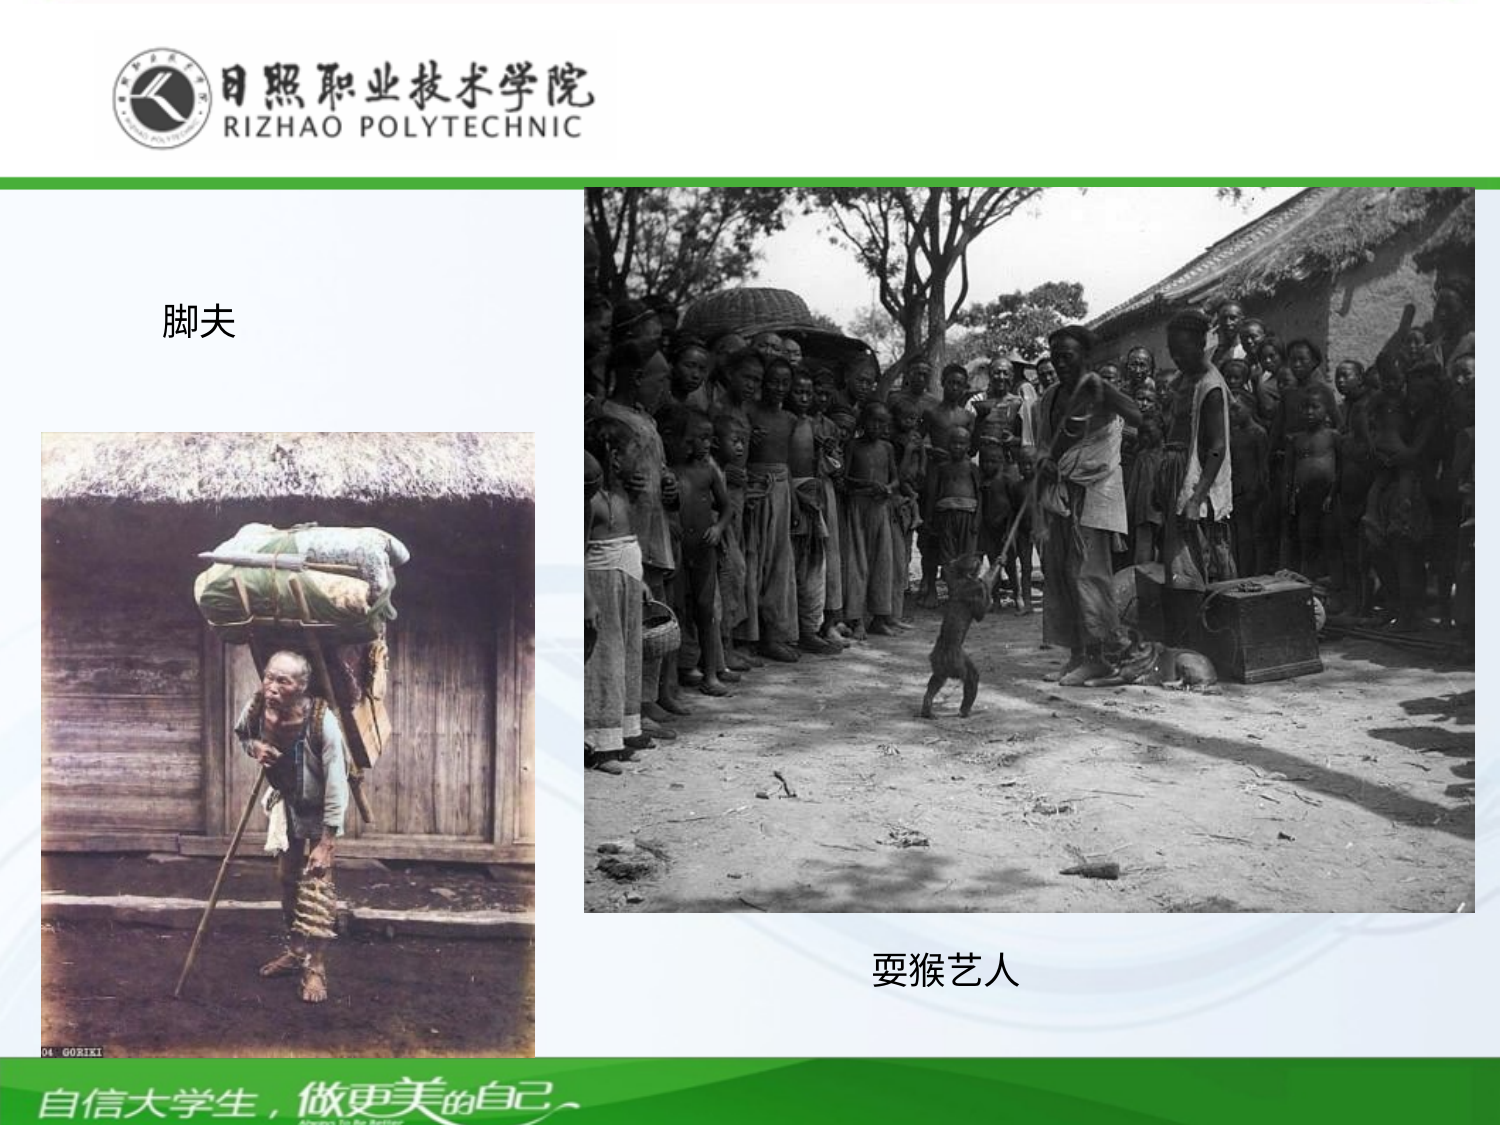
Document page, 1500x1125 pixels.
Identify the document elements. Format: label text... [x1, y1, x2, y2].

text_box 耍猴艺人 [856, 939, 1176, 1000]
picture [0, 0, 1500, 1125]
text_box 脚夫 [147, 290, 349, 351]
